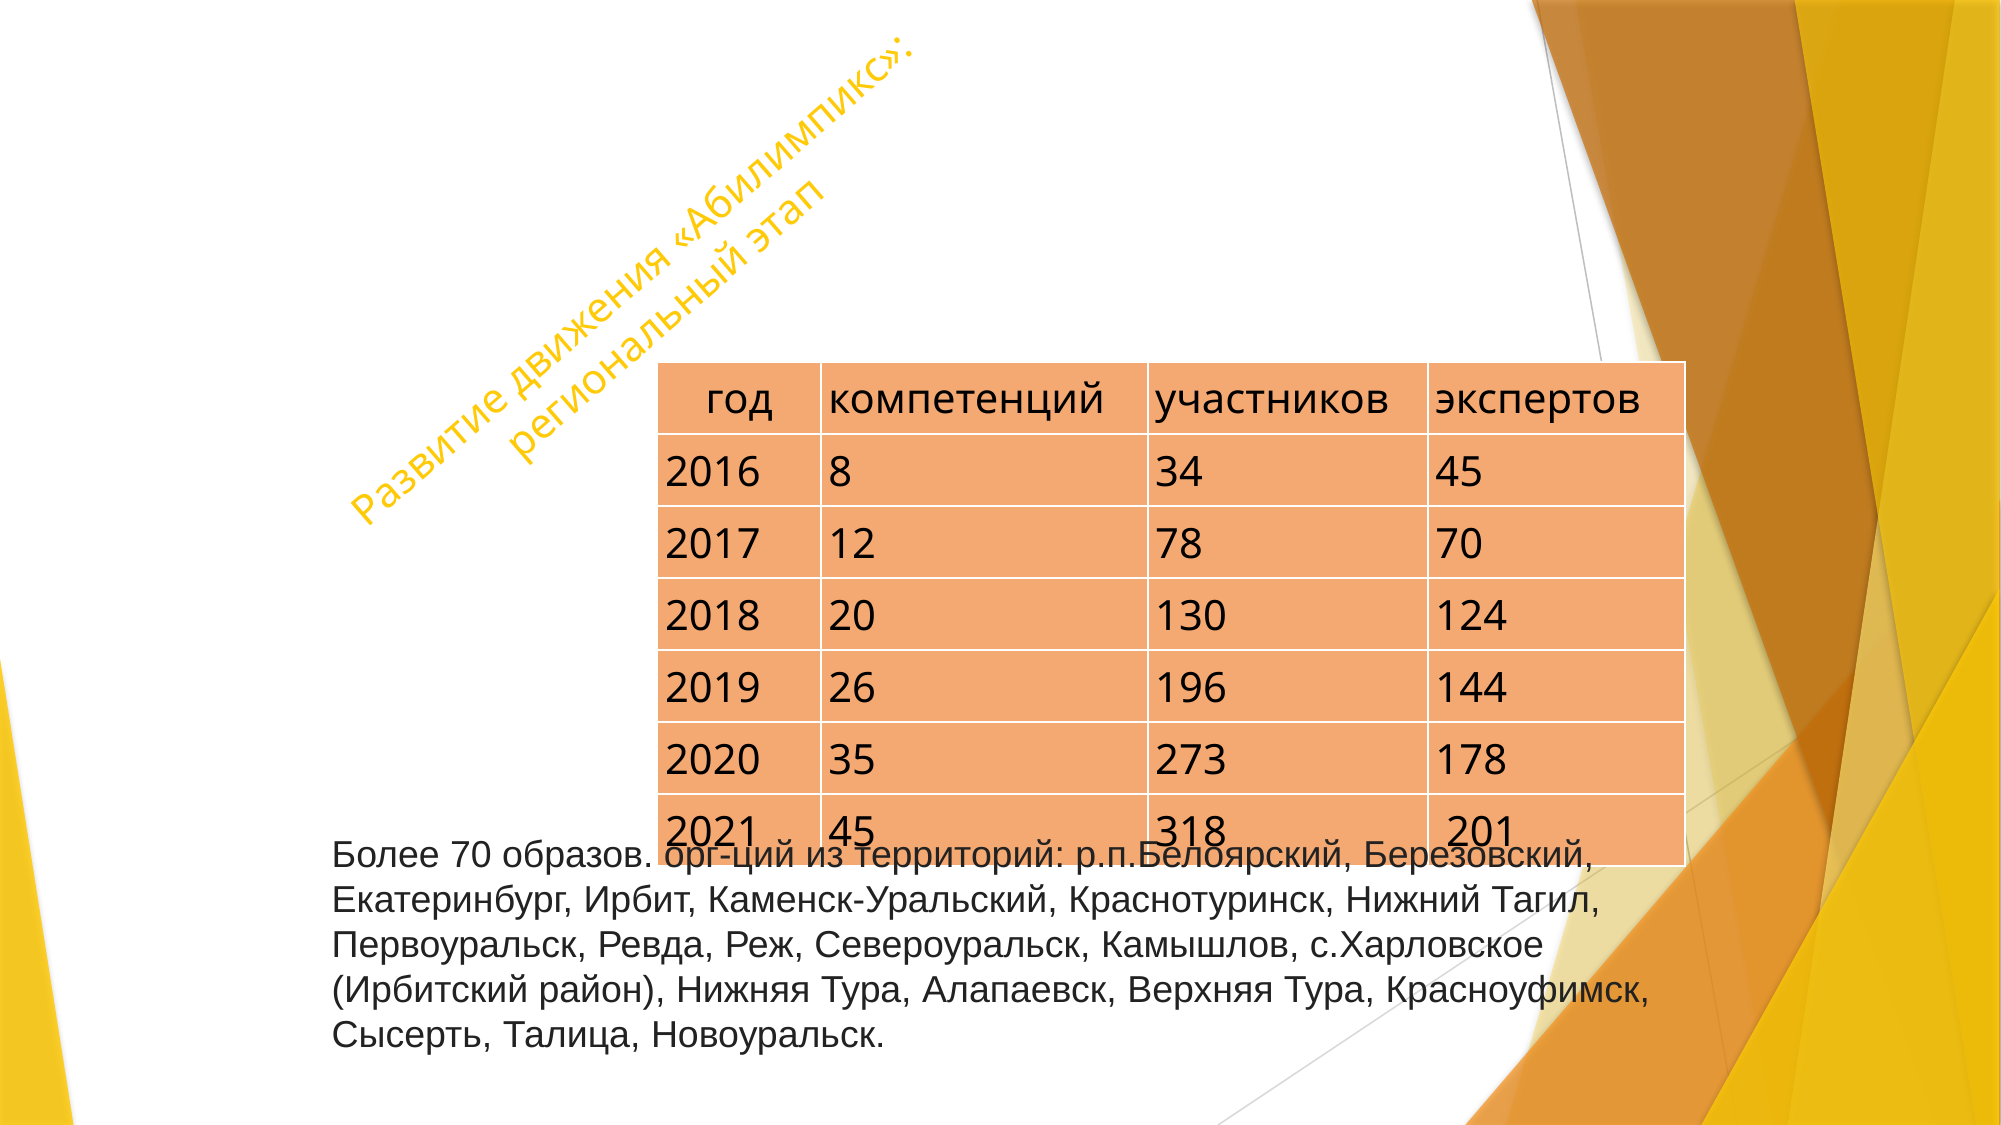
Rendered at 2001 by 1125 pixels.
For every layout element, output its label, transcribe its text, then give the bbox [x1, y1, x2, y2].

table_cell 12 [822, 507, 1147, 577]
table_cell 201 [1429, 795, 1684, 822]
table_cell 2016 [658, 435, 820, 505]
table_cell 20 [822, 579, 1147, 649]
table_cell 35 [822, 723, 1147, 793]
table_header участников [1149, 363, 1427, 433]
title Развитие движения «Абилимпикс»: региональный этап [245, 0, 1008, 621]
table_cell 70 [1429, 507, 1684, 577]
table_header экспертов [1429, 363, 1684, 433]
table_cell 124 [1429, 579, 1684, 649]
table_cell 130 [1149, 579, 1427, 649]
table_cell 144 [1429, 651, 1684, 721]
table_cell 318 [1149, 795, 1427, 822]
table_cell 2019 [658, 651, 820, 721]
table_cell 45 [822, 795, 1147, 822]
table_cell 273 [1149, 723, 1427, 793]
table_cell 26 [822, 651, 1147, 721]
table_cell 2017 [658, 507, 820, 577]
table_cell 8 [822, 435, 1147, 505]
table_cell 178 [1429, 723, 1684, 793]
table_cell 2018 [658, 579, 820, 649]
table_header компетенций [822, 363, 1147, 433]
table_header год [658, 363, 820, 433]
table_cell 34 [1149, 435, 1427, 505]
table_cell 196 [1149, 651, 1427, 721]
list Более 70 образов. орг-ций из территорий: р.п.Белоярский, Березовский, Екатеринбург, Ирбит, Каменск-Уральский, Краснотуринск, Нижний Тагил, Первоуральск, Ревда, Реж, Североуральск, Камышлов, с.Харловское (Ирбитский район), Нижняя Тура, Алапаевск, Верхняя Тура, Красноуфимск, Сысерть, Талица, Новоуральск. [316, 822, 1721, 1106]
table_cell 45 [1429, 435, 1684, 505]
table_cell 78 [1149, 507, 1427, 577]
table_cell 2020 [658, 723, 820, 793]
table_cell 2021 [658, 795, 820, 822]
